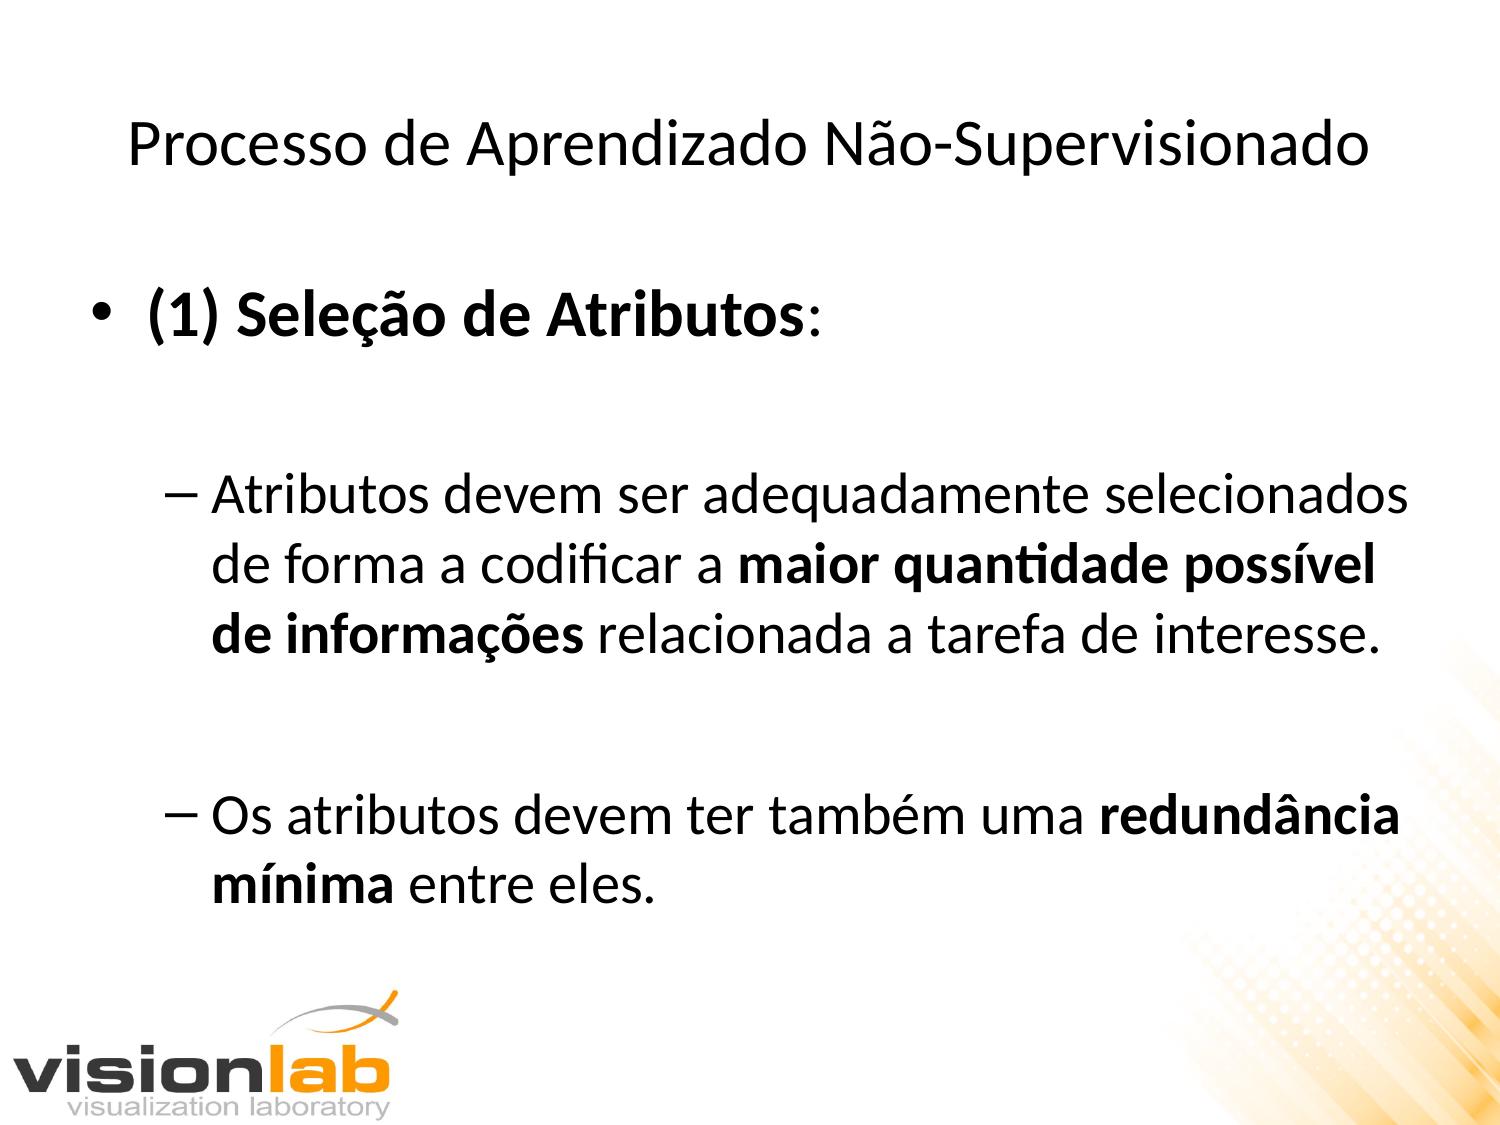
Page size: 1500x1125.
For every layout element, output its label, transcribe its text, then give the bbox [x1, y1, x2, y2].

picture [1112, 633, 1500, 1125]
list (1) Seleção de Atributos: Atributos devem ser adequadamente selecionados de forma a codificar a maior quantidade possível de informações relacionada a tarefa de interesse. Os atributos devem ter também uma redundância mínima entre eles. [75, 262, 1425, 1005]
title Processo de Aprendizado Não-Supervisionado [75, 45, 1425, 233]
picture [5, 984, 408, 1124]
